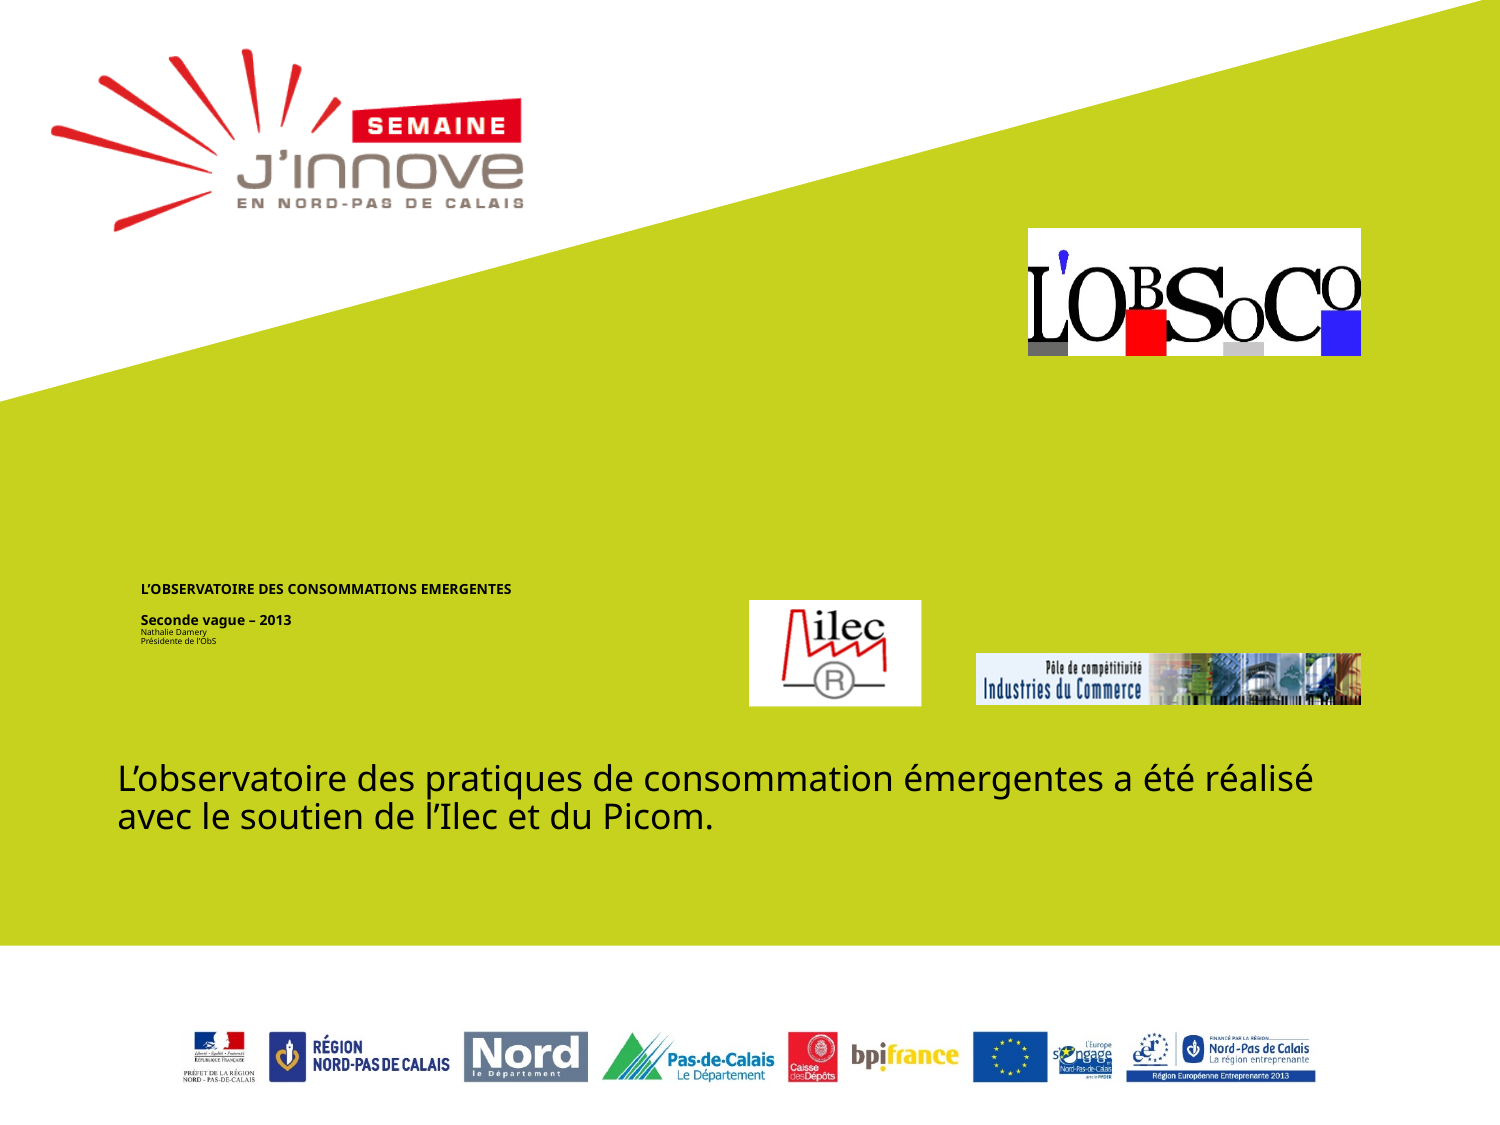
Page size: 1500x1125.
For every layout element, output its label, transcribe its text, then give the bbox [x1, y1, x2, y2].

picture [24, 24, 553, 262]
picture [160, 1010, 1339, 1103]
picture [1028, 228, 1361, 356]
picture [976, 653, 1361, 705]
title L’OBSERVATOIRE DES CONSOMMATIONS EMERGENTES Seconde vague – 2013 Nathalie Damery Présidente de l’ObS [125, 185, 1420, 654]
list L’observatoire des pratiques de consommation émergentes a été réalisé avec le soutien de l’Ilec et du Picom. [102, 752, 1397, 946]
picture [749, 600, 922, 707]
